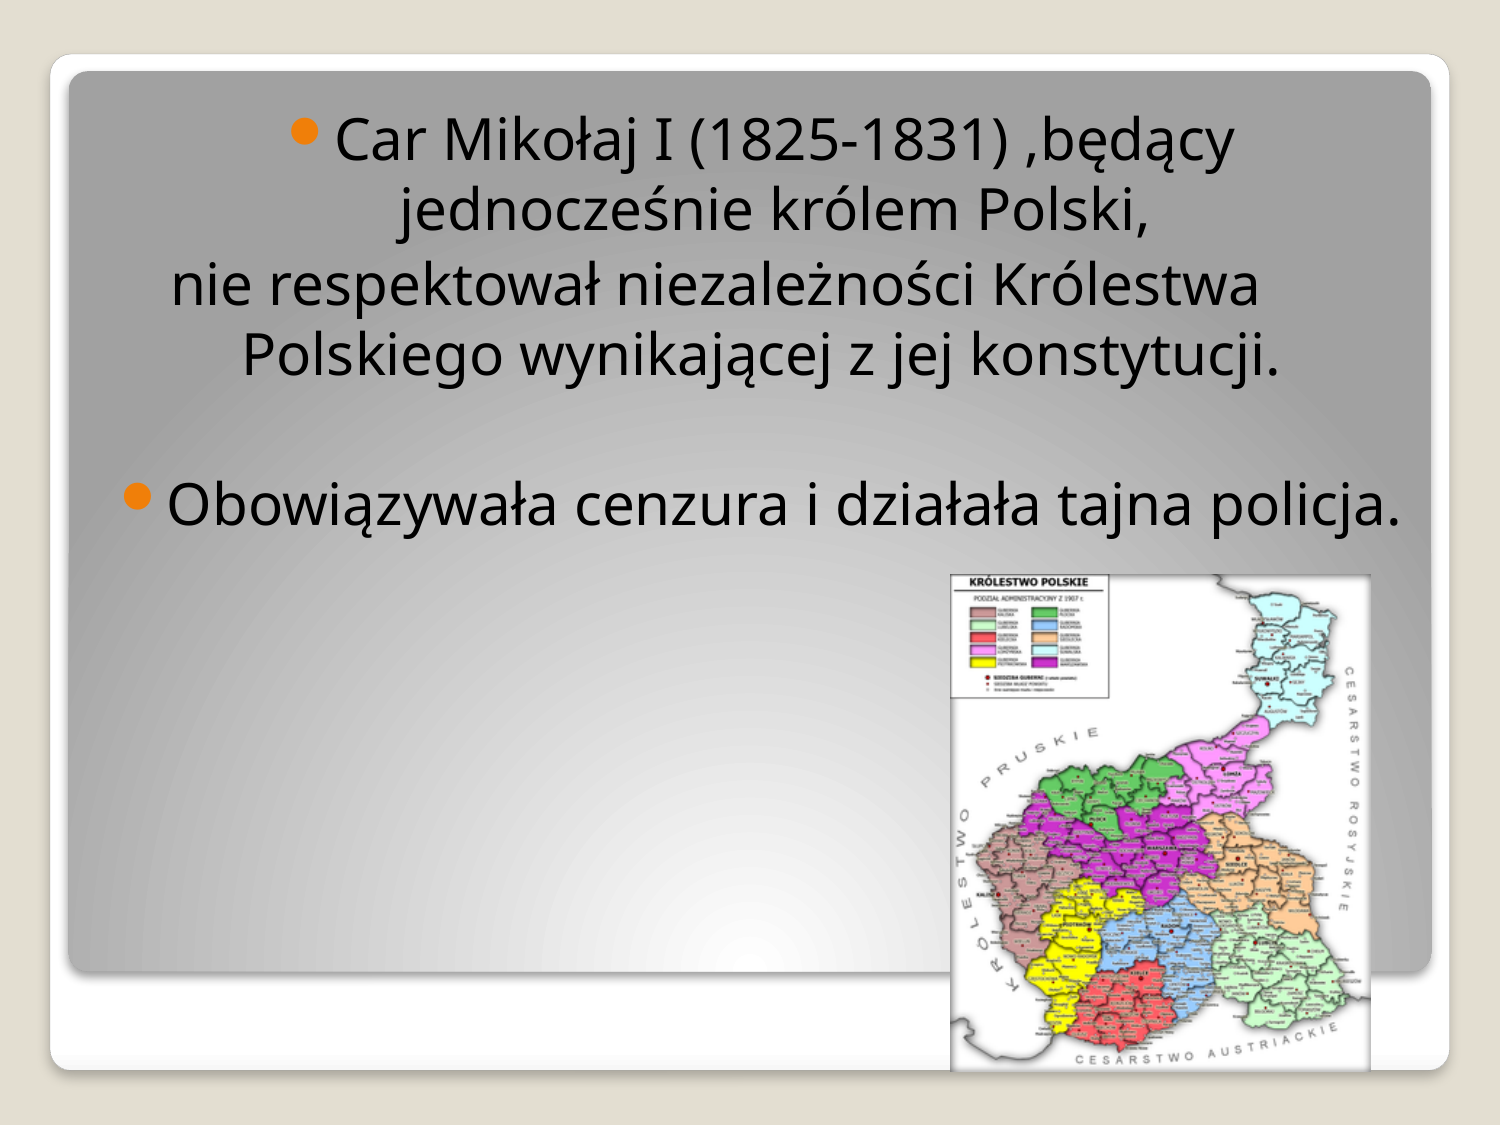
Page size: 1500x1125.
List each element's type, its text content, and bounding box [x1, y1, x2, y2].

picture [950, 574, 1372, 1072]
list Car Mikołaj I (1825-1831) ,będący jednocześnie królem Polski, nie respektował niezależności Królestwa Polskiego wynikającej z jej konstytucji. Obowiązywała cenzura i działała tajna policja. [82, 86, 1425, 774]
